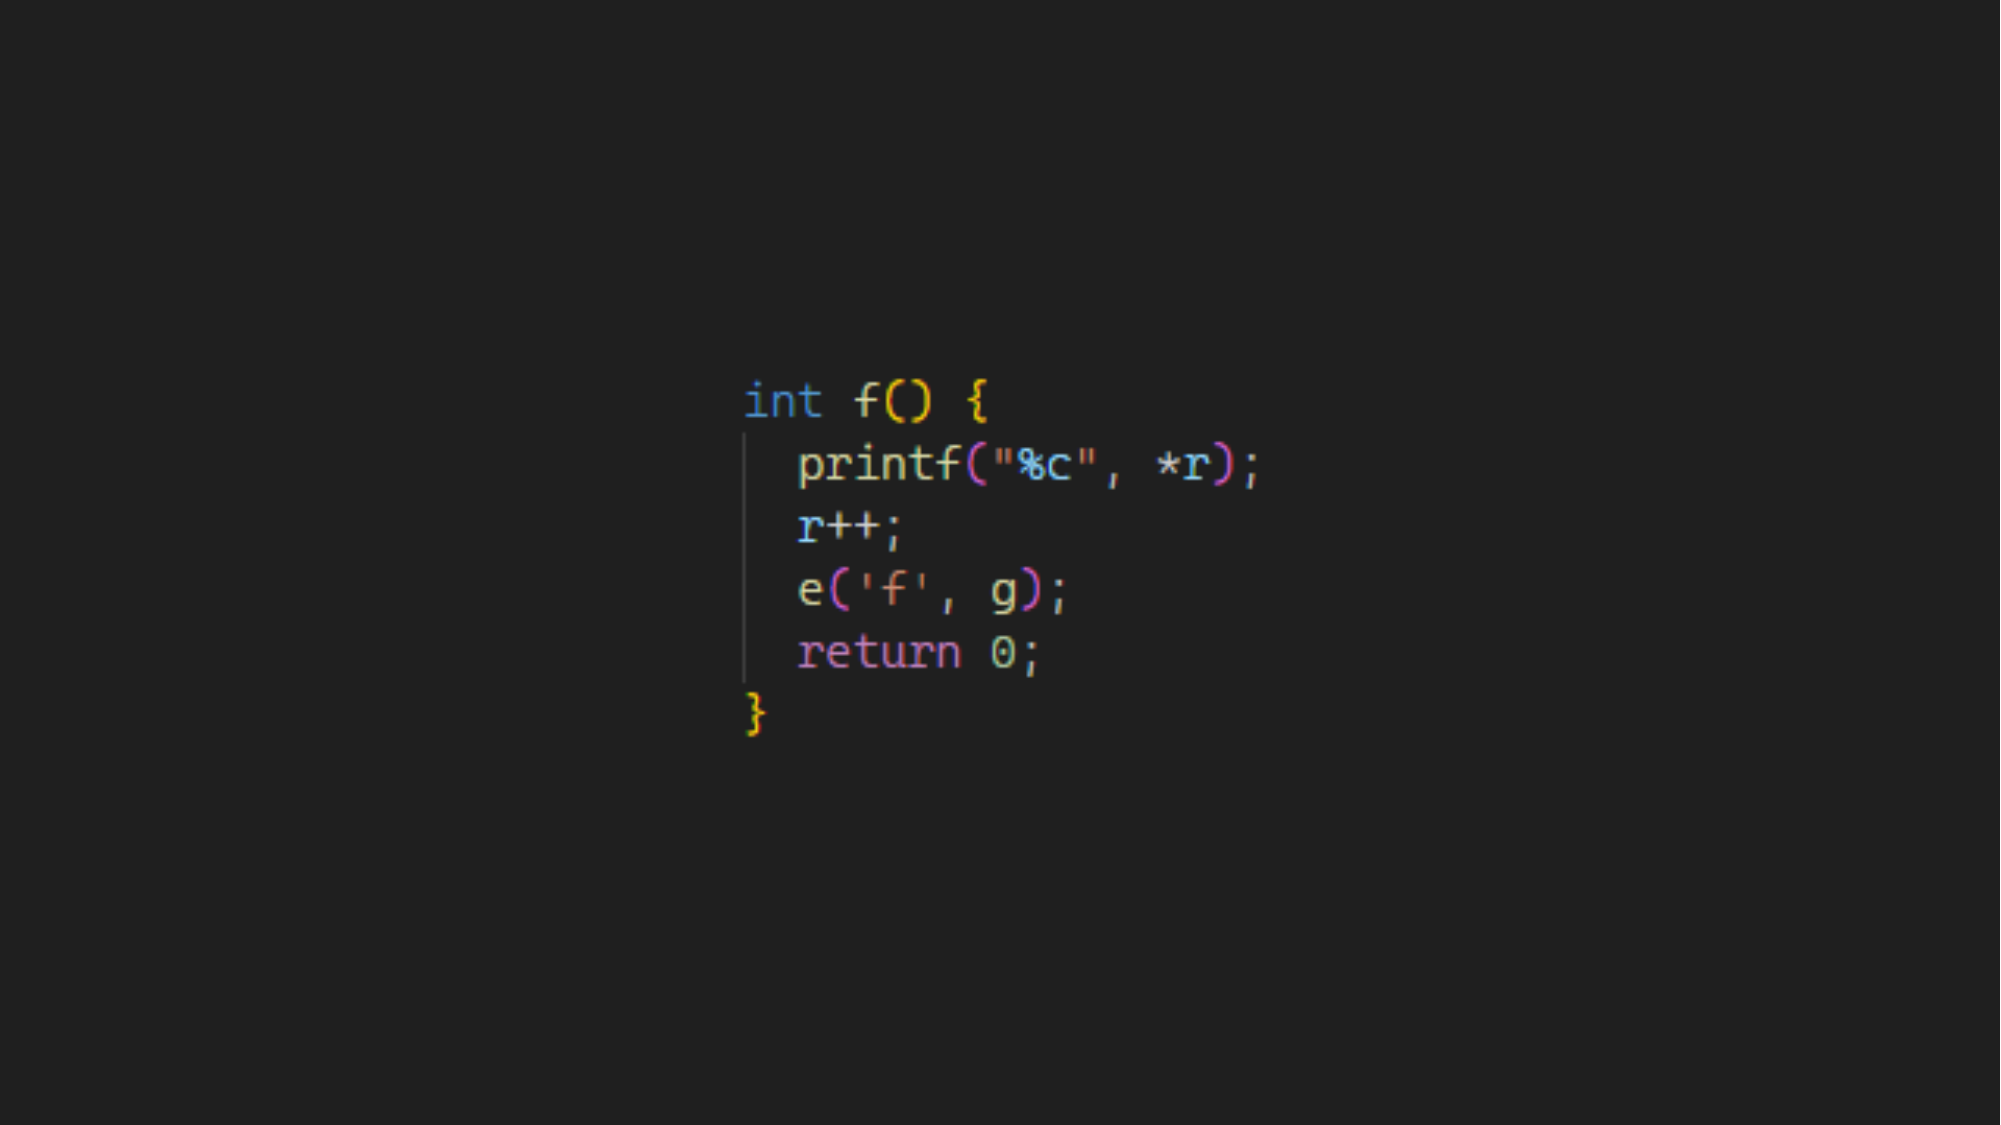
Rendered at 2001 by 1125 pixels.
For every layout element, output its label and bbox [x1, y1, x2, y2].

picture [730, 374, 1270, 751]
